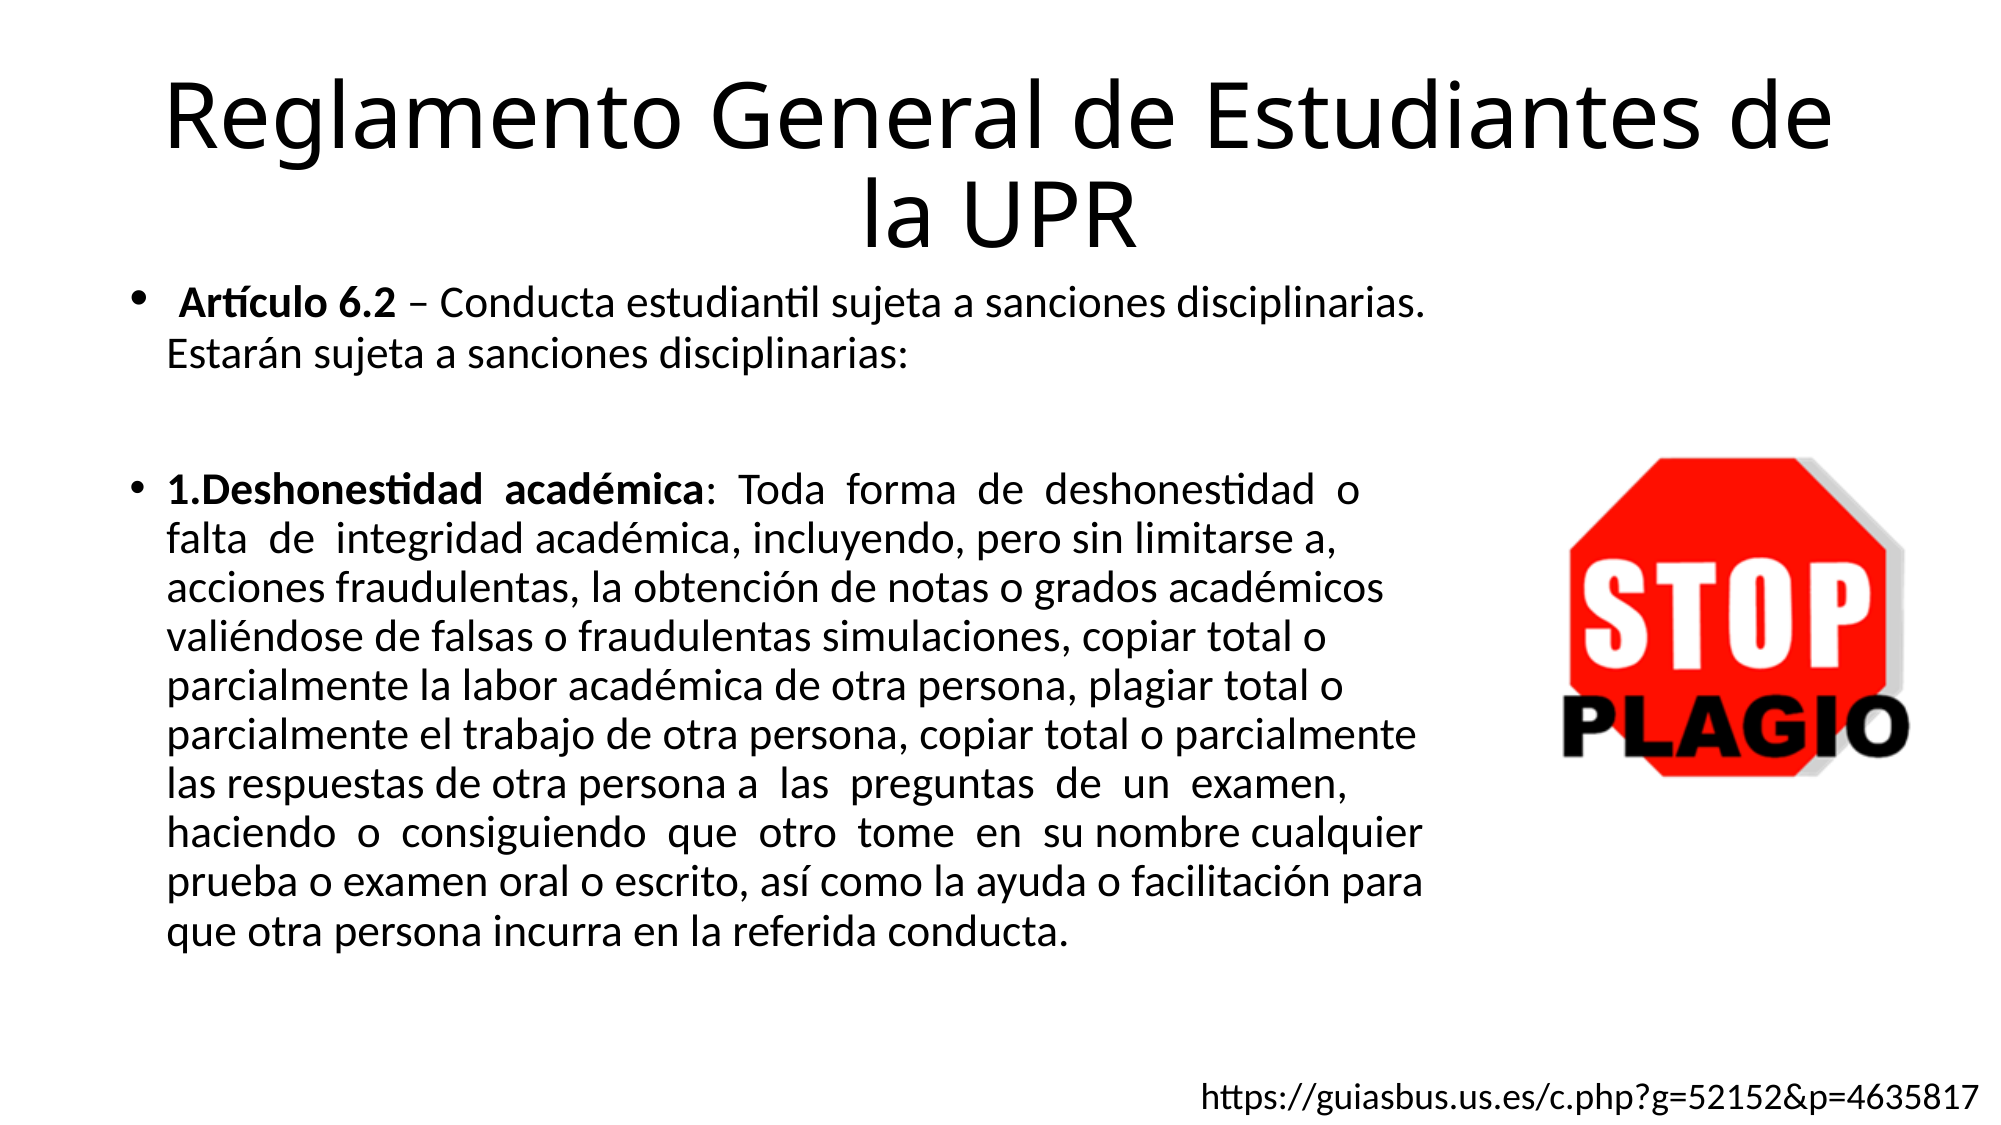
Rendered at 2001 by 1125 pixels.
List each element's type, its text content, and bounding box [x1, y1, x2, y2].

list Artículo 6.2 – Conducta estudiantil sujeta a sanciones disciplinarias. Estarán sujeta a sanciones disciplinarias: 1.Deshonestidad académica: Toda forma de deshonestidad o falta de integridad académica, incluyendo, pero sin limitarse a, acciones fraudulentas, la obtención de notas o grados académicos valiéndose de falsas o fraudulentas simulaciones, copiar total o parcialmente la labor académica de otra persona, plagiar total o parcialmente el trabajo de otra persona, copiar total o parcialmente las respuestas de otra persona a las preguntas de un examen, haciendo o consiguiendo que otro tome en su nombre cualquier prueba o examen oral o escrito, así como la ayuda o facilitación para que otra persona incurra en la referida conducta. [114, 264, 1463, 979]
picture [1494, 454, 1978, 788]
title Reglamento General de Estudiantes de la UPR [137, 59, 1863, 278]
text_box https://guiasbus.us.es/c.php?g=52152&p=4635817 [1185, 1064, 1996, 1125]
